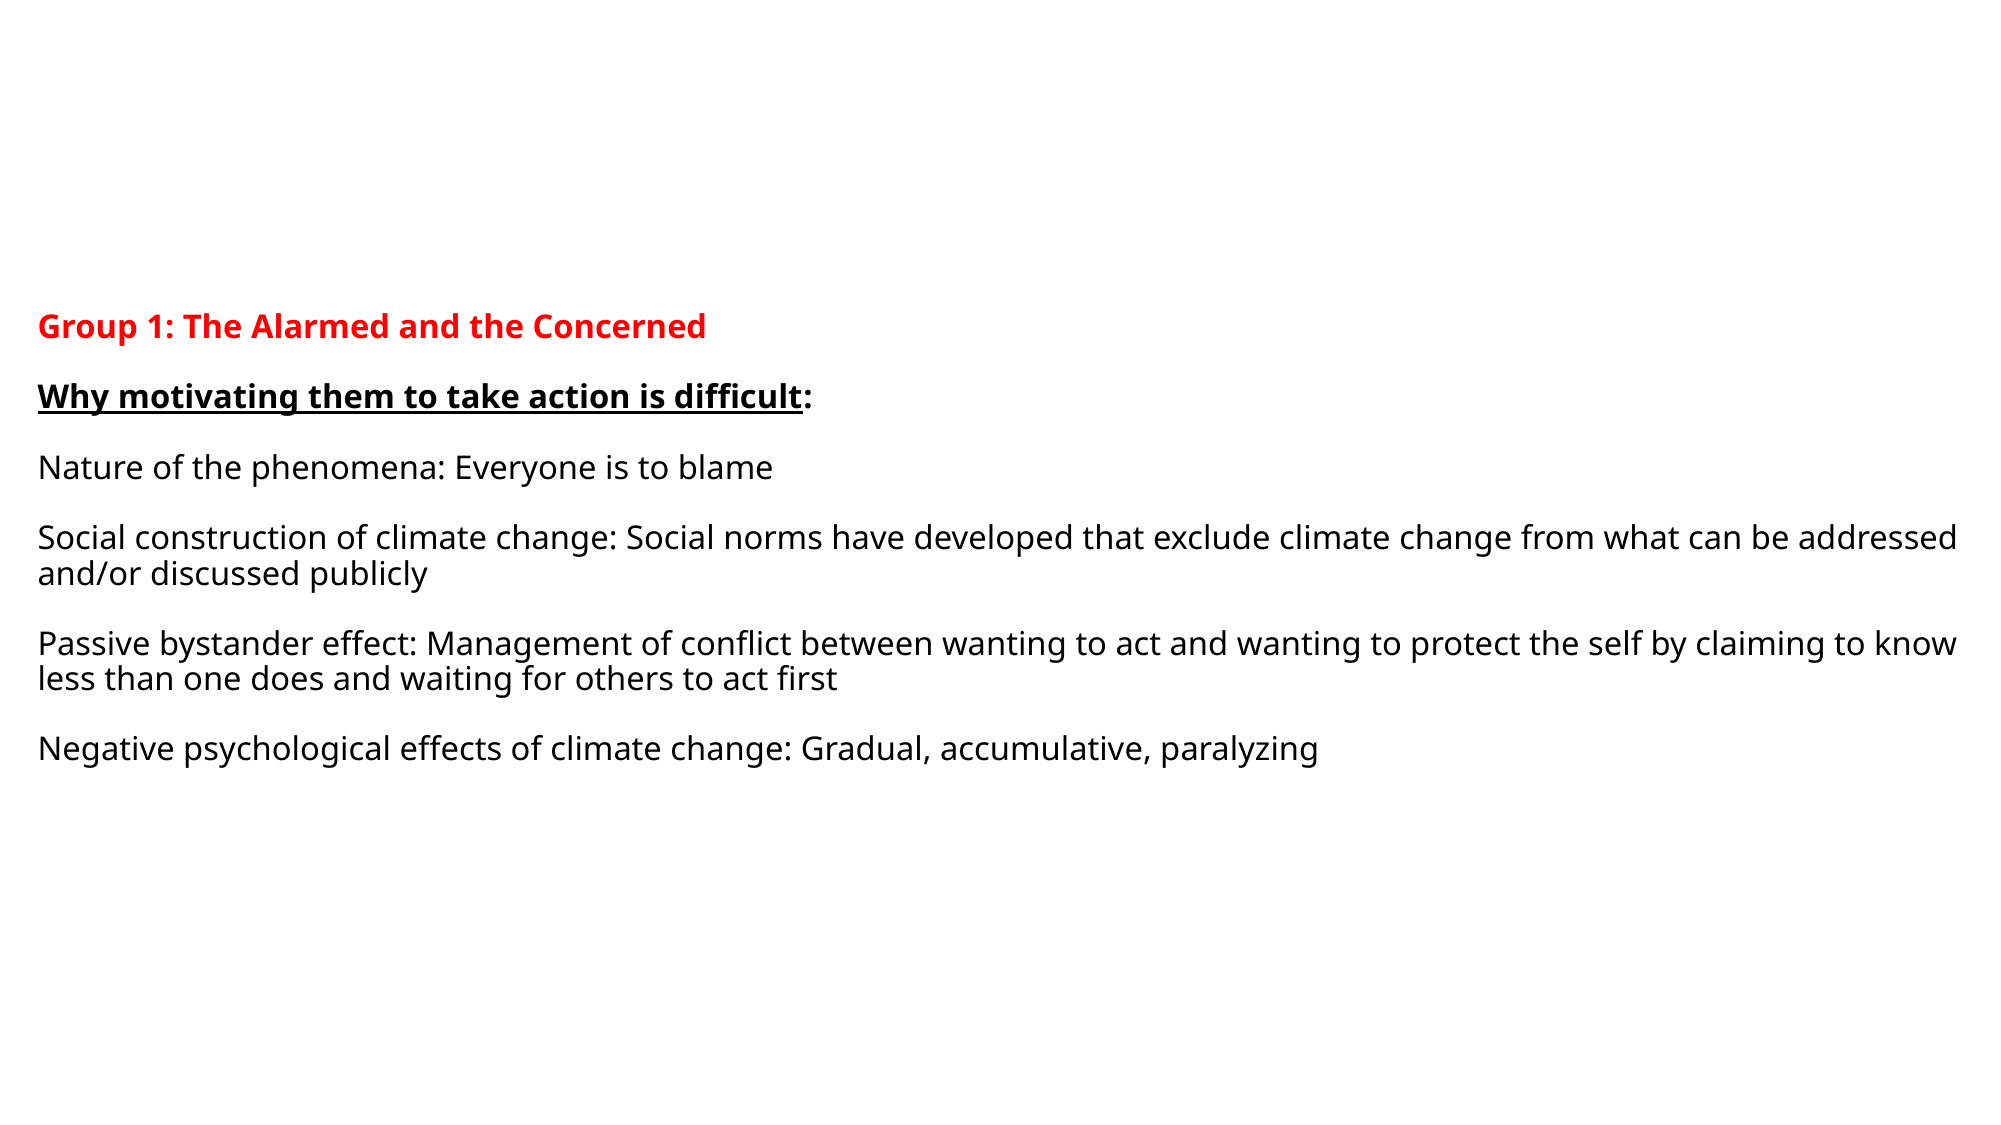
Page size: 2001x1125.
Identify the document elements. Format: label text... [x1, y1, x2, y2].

title Group 1: The Alarmed and the Concerned Why motivating them to take action is difficult: Nature of the phenomena: Everyone is to blame Social construction of climate change: Social norms have developed that exclude climate change from what can be addressed and/or discussed publicly Passive bystander effect: Management of conflict between wanting to act and wanting to protect the self by claiming to know less than one does and waiting for others to act first Negative psychological effects of climate change: Gradual, accumulative, paralyzing [22, 12, 1978, 1105]
